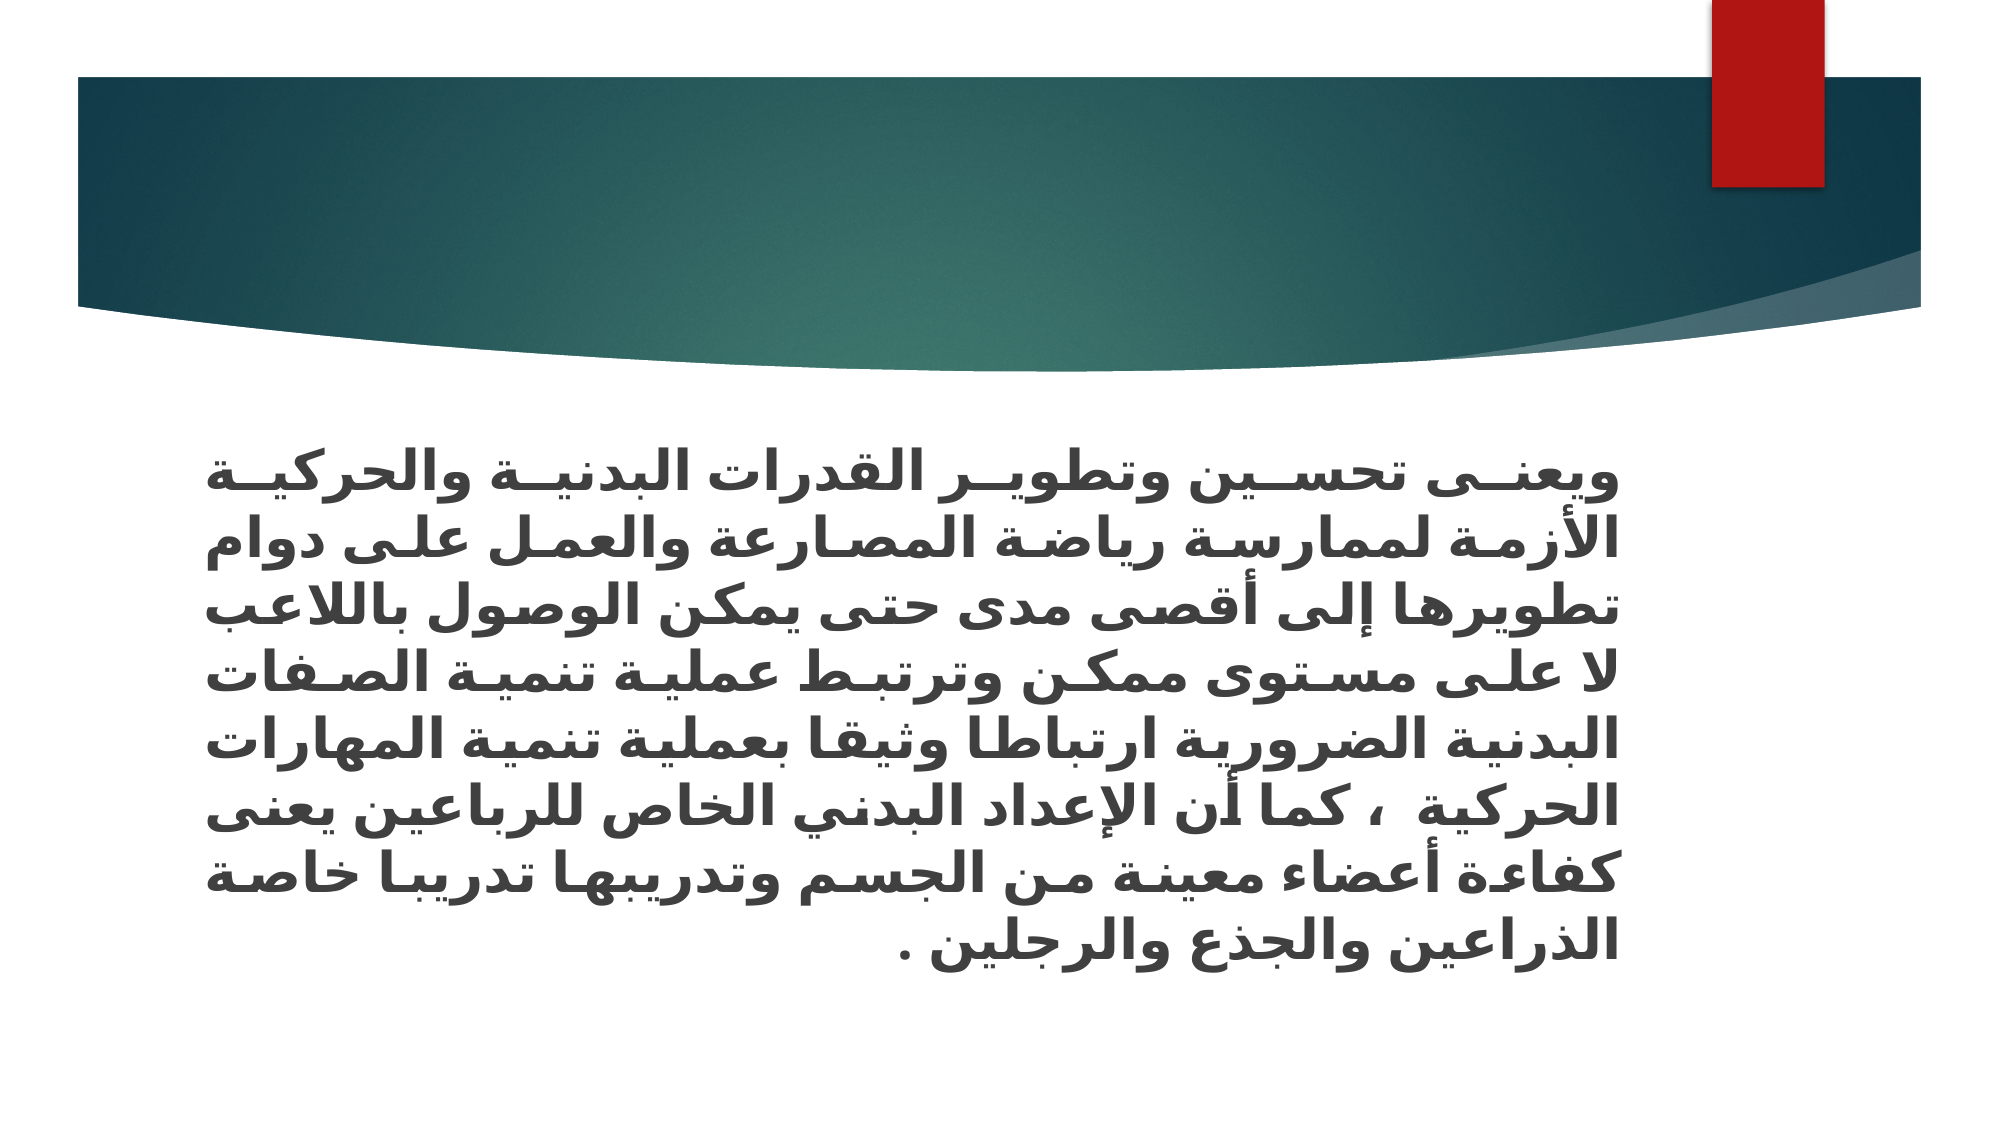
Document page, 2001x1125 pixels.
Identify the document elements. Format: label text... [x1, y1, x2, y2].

list ويعنى تحسين وتطوير القدرات البدنية والحركية الأزمة لممارسة رياضة المصارعة والعمل على دوام تطويرها إلى أقصى مدى حتى يمكن الوصول باللاعب لا على مستوى ممكن وترتبط عملية تنمية الصفات البدنية الضرورية ارتباطا وثيقا بعملية تنمية المهارات الحركية ، كما أن الإعداد البدني الخاص للرباعين يعنى كفاءة أعضاء معينة من الجسم وتدريبها تدريبا خاصة الذراعين والجذع والرجلين . [189, 427, 1638, 988]
